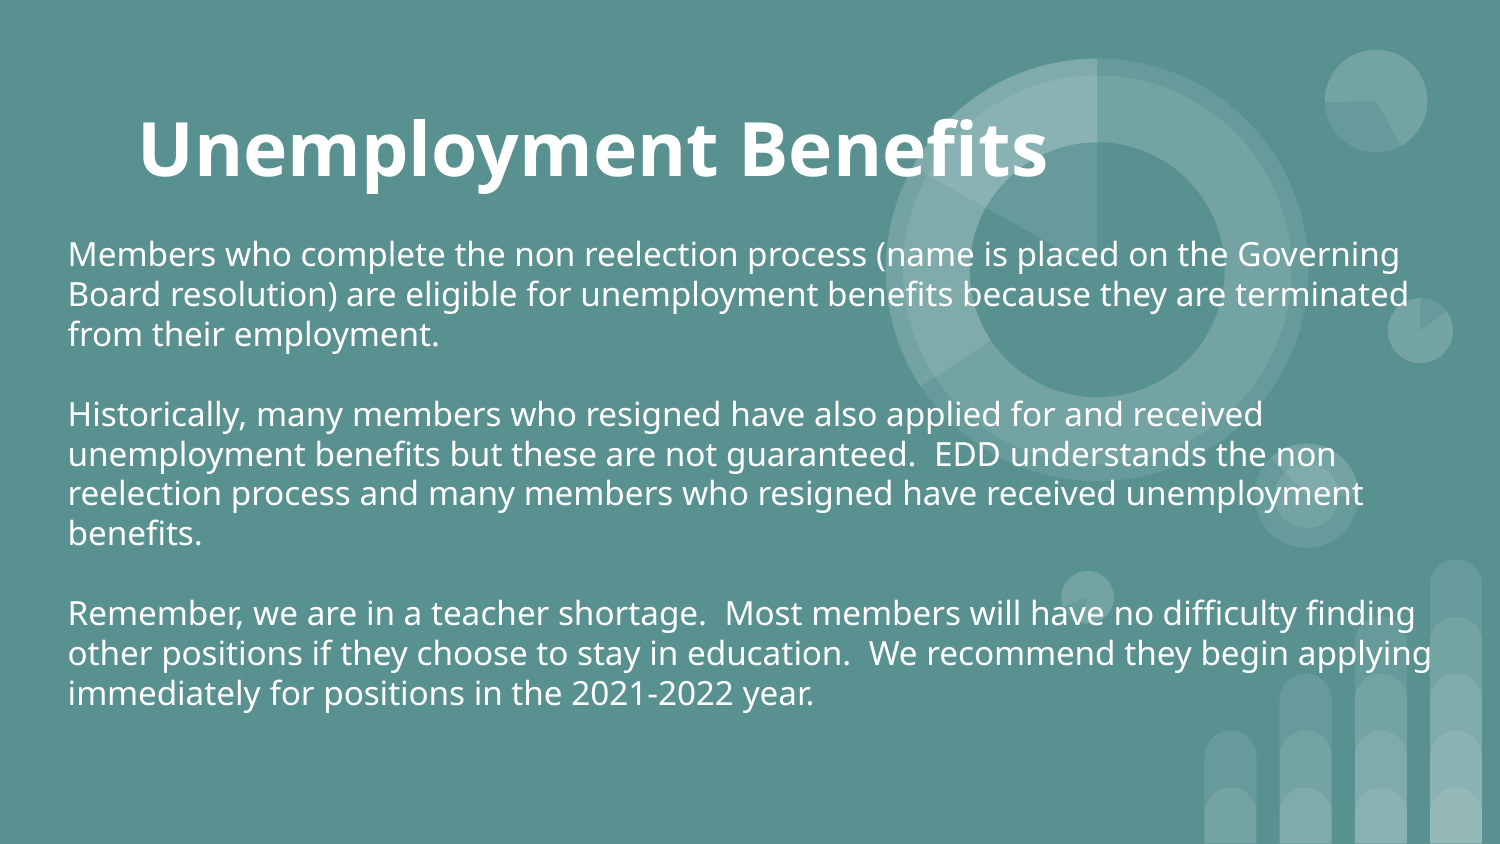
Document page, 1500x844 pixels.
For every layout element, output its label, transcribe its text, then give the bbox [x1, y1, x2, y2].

subtitle Members who complete the non reelection process (name is placed on the Governing Board resolution) are eligible for unemployment benefits because they are terminated from their employment. Historically, many members who resigned have also applied for and received unemployment benefits but these are not guaranteed. EDD understands the non reelection process and many members who resigned have received unemployment benefits. Remember, we are in a teacher shortage. Most members will have no difficulty finding other positions if they choose to stay in education. We recommend they begin applying immediately for positions in the 2021-2022 year. [52, 218, 1453, 777]
title Unemployment Benefits [122, 75, 1112, 218]
